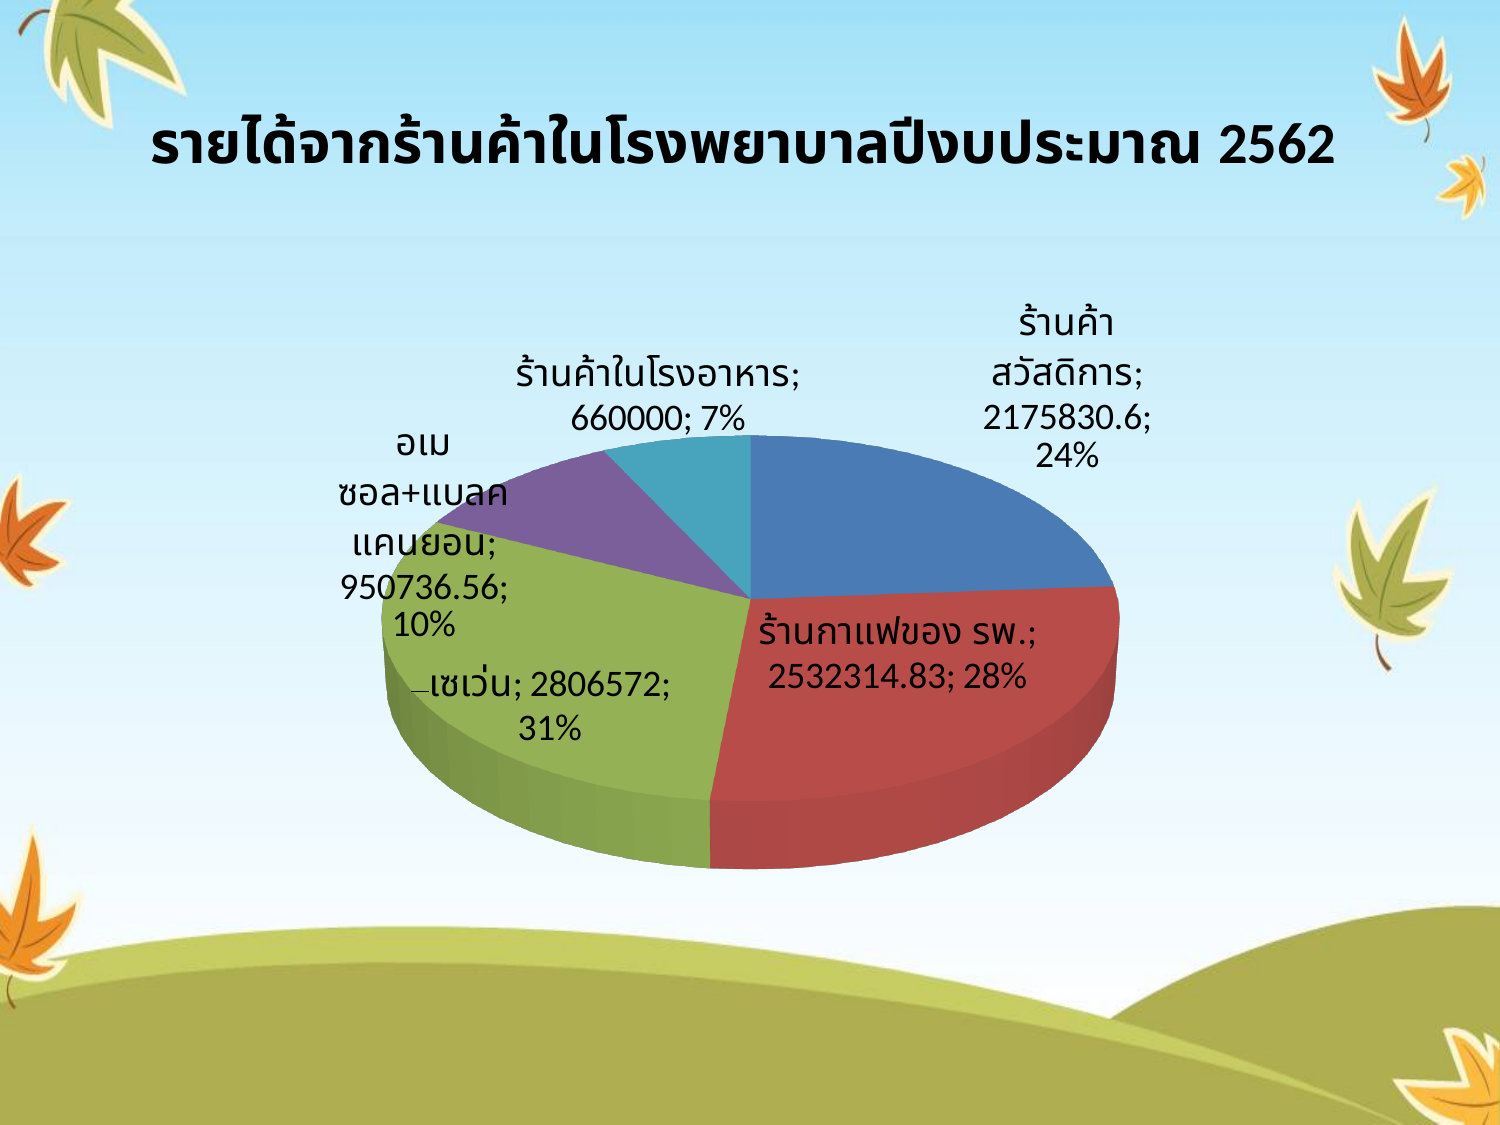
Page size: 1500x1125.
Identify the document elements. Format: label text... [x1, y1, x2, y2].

picture [0, 0, 1500, 1125]
chart [182, 140, 1377, 1024]
text_box รายได้จากร้านค้าในโรงพยาบาลปีงบประมาณ 2562 [135, 97, 1352, 183]
